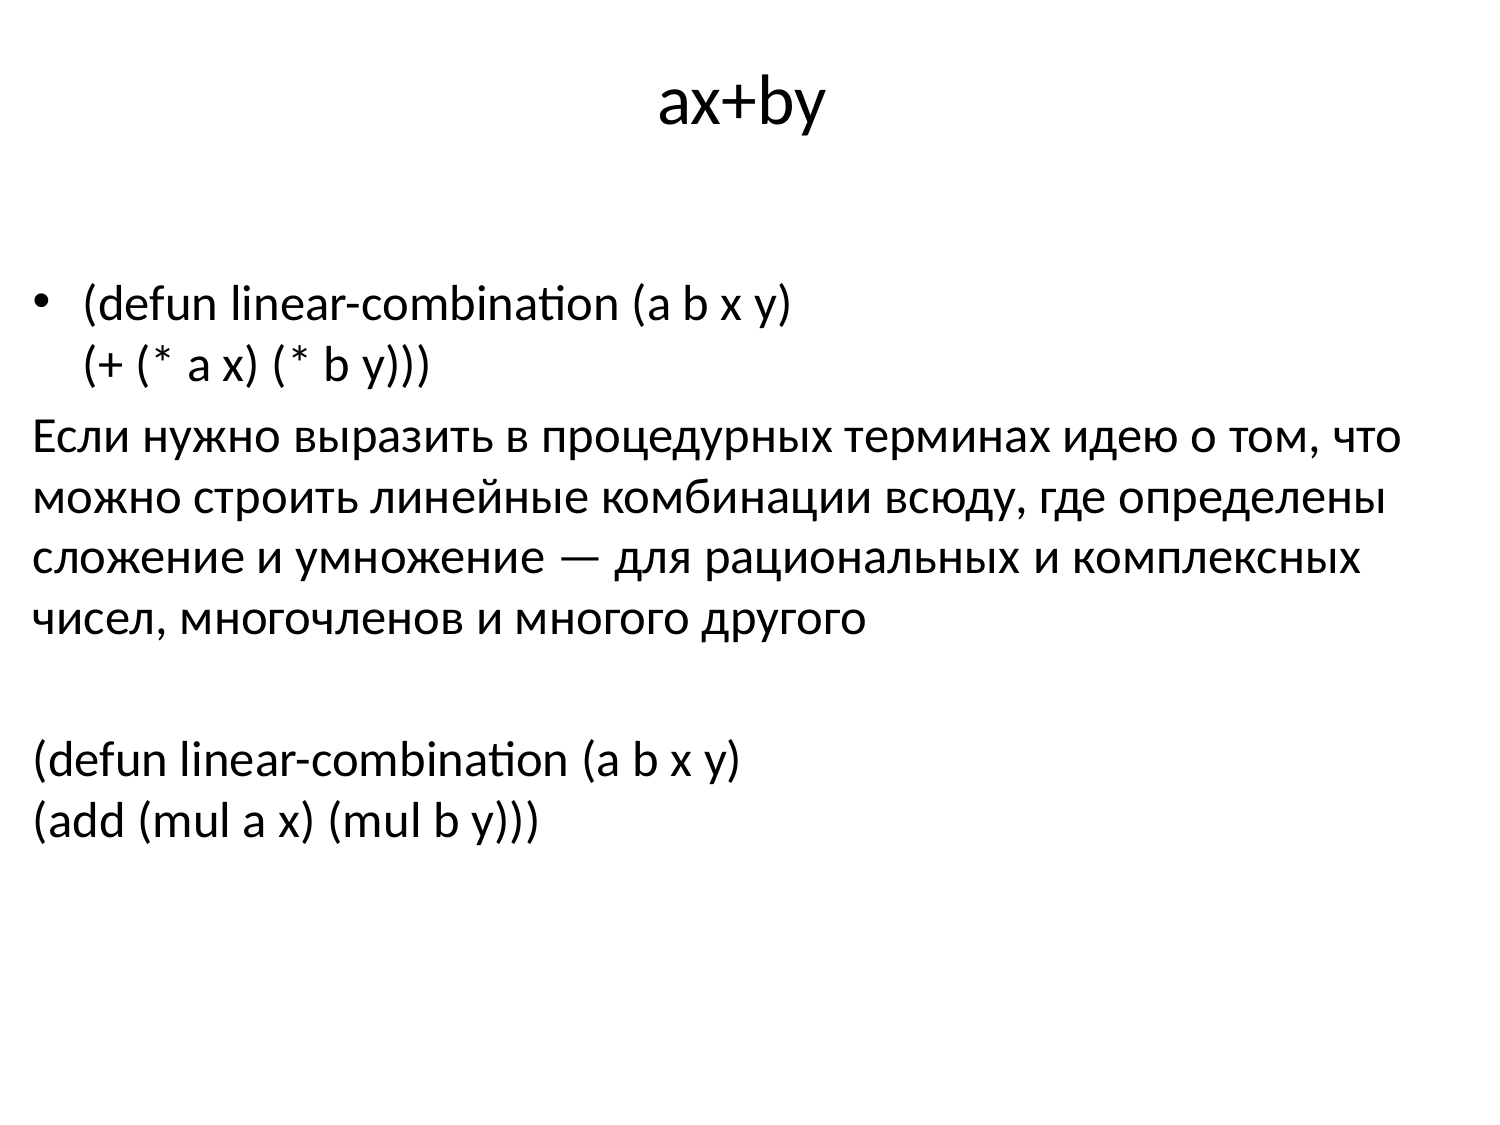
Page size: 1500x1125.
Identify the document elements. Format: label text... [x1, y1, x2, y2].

title ax+by [75, 45, 1425, 233]
list (defun linear-combination (a b x y) (+ (* a x) (* b y))) Если нужно выразить в процедурных терминах идею о том, что можно строить линейные комбинации всюду, где определены сложение и умножение — для рациональных и комплексных чисел, многочленов и многого другого (defun linear-combination (a b x y) (add (mul a x) (mul b y))) [17, 262, 1500, 1047]
